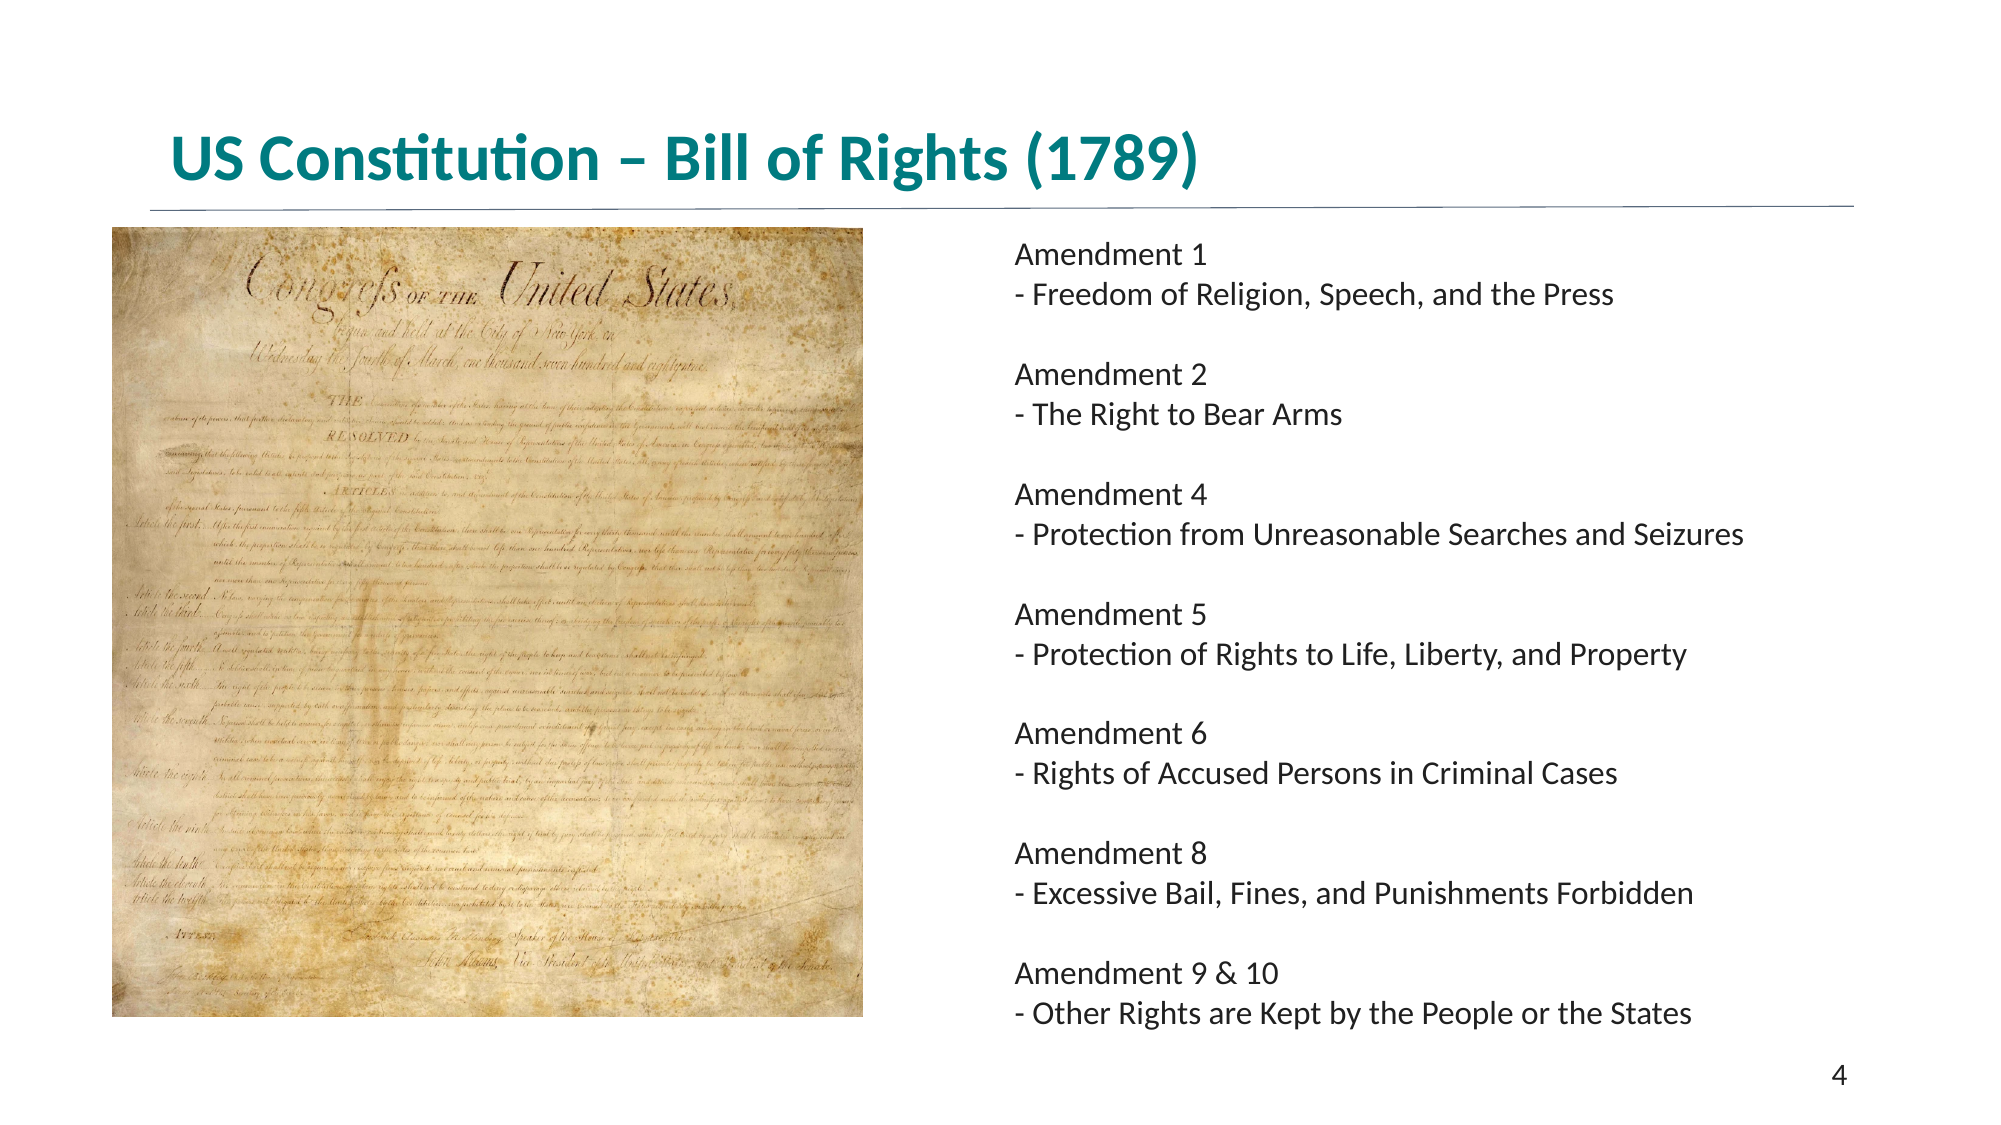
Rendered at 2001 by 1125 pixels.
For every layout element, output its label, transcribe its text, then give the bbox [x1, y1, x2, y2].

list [112, 227, 863, 1018]
slide_number 4 [1412, 1042, 1863, 1103]
text_box Amendment 1 - Freedom of Religion, Speech, and the Press Amendment 2 - The Right to Bear Arms Amendment 4 - Protection from Unreasonable Searches and Seizures Amendment 5 - Protection of Rights to Life, Liberty, and Property Amendment 6 - Rights of Accused Persons in Criminal Cases Amendment 8 - Excessive Bail, Fines, and Punishments Forbidden Amendment 9 & 10 - Other Rights are Kept by the People or the States [999, 225, 1787, 1084]
title US Constitution – Bill of Rights (1789) [155, 107, 1881, 211]
